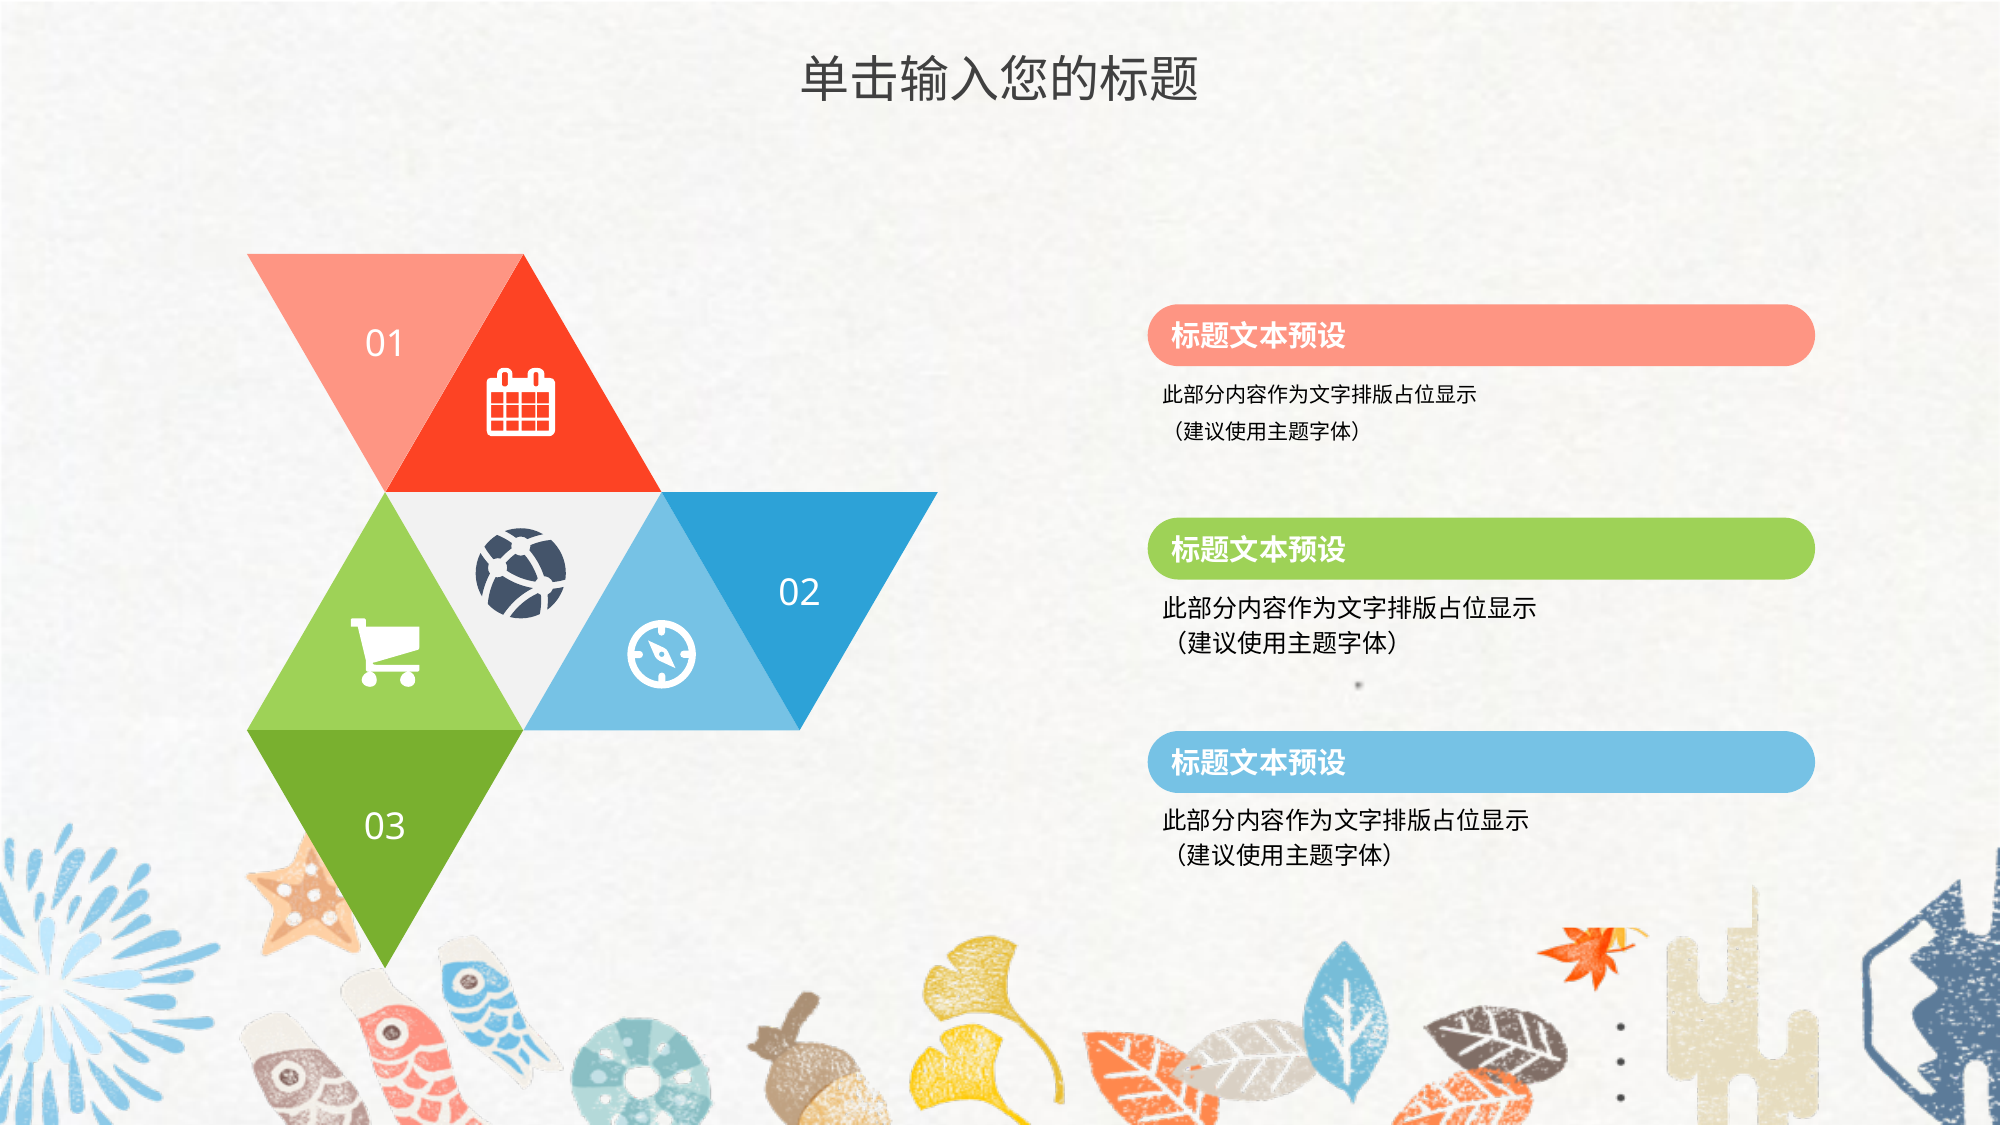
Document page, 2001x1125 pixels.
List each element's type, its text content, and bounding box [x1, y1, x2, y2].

text_box [484, 534, 512, 560]
text_box [504, 528, 544, 540]
text_box [247, 493, 523, 730]
text_box 01 [349, 309, 421, 375]
text_box [487, 575, 533, 615]
text_box [386, 254, 662, 492]
text_box 标题文本预设 [1146, 516, 1817, 581]
text_box 03 [346, 792, 424, 858]
text_box 标题文本预设 [1146, 730, 1817, 795]
text_box 此部分内容作为文字排版占位显示 （建议使用主题字体） [1147, 792, 1800, 878]
text_box [475, 553, 490, 597]
text_box [246, 730, 524, 969]
text_box [661, 492, 938, 731]
text_box [246, 253, 524, 493]
text_box [486, 367, 556, 437]
text_box 此部分内容作为文字排版占位显示 （建议使用主题字体） [1147, 578, 1800, 667]
text_box [523, 493, 799, 731]
text_box 02 [762, 558, 838, 624]
picture [0, 3, 2000, 1125]
text_box [509, 593, 542, 619]
text_box [386, 492, 661, 729]
text_box 标题文本预设 [1146, 303, 1817, 368]
text_box [547, 586, 564, 610]
text_box [350, 618, 420, 687]
text_box [505, 553, 538, 582]
text_box [529, 539, 566, 583]
text_box [627, 620, 696, 689]
text_box 此部分内容作为文字排版占位显示 （建议使用主题字体） [1147, 365, 1800, 454]
